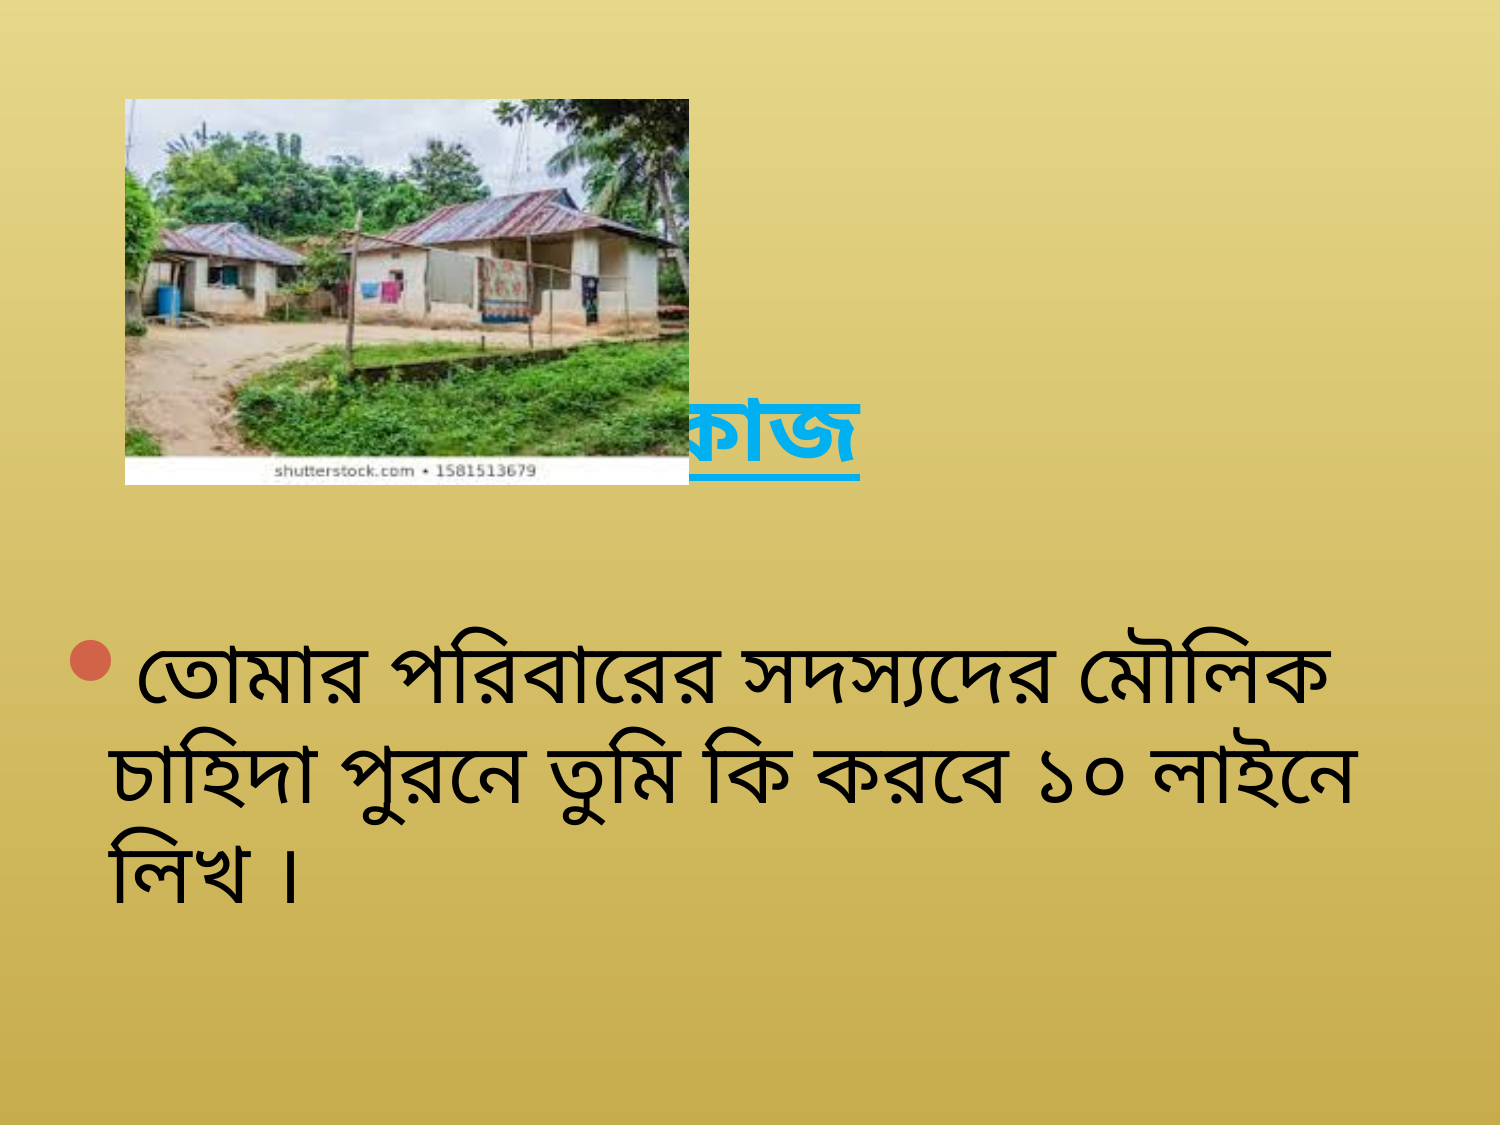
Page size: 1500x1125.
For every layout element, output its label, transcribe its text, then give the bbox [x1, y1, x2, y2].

list তোমার পরিবারের সদস্যদের মৌলিক চাহিদা পুরনে তুমি কি করবে ১০ লাইনে লিখ । [49, 612, 1445, 1001]
title কাজ [49, 37, 1450, 488]
picture [124, 99, 690, 485]
